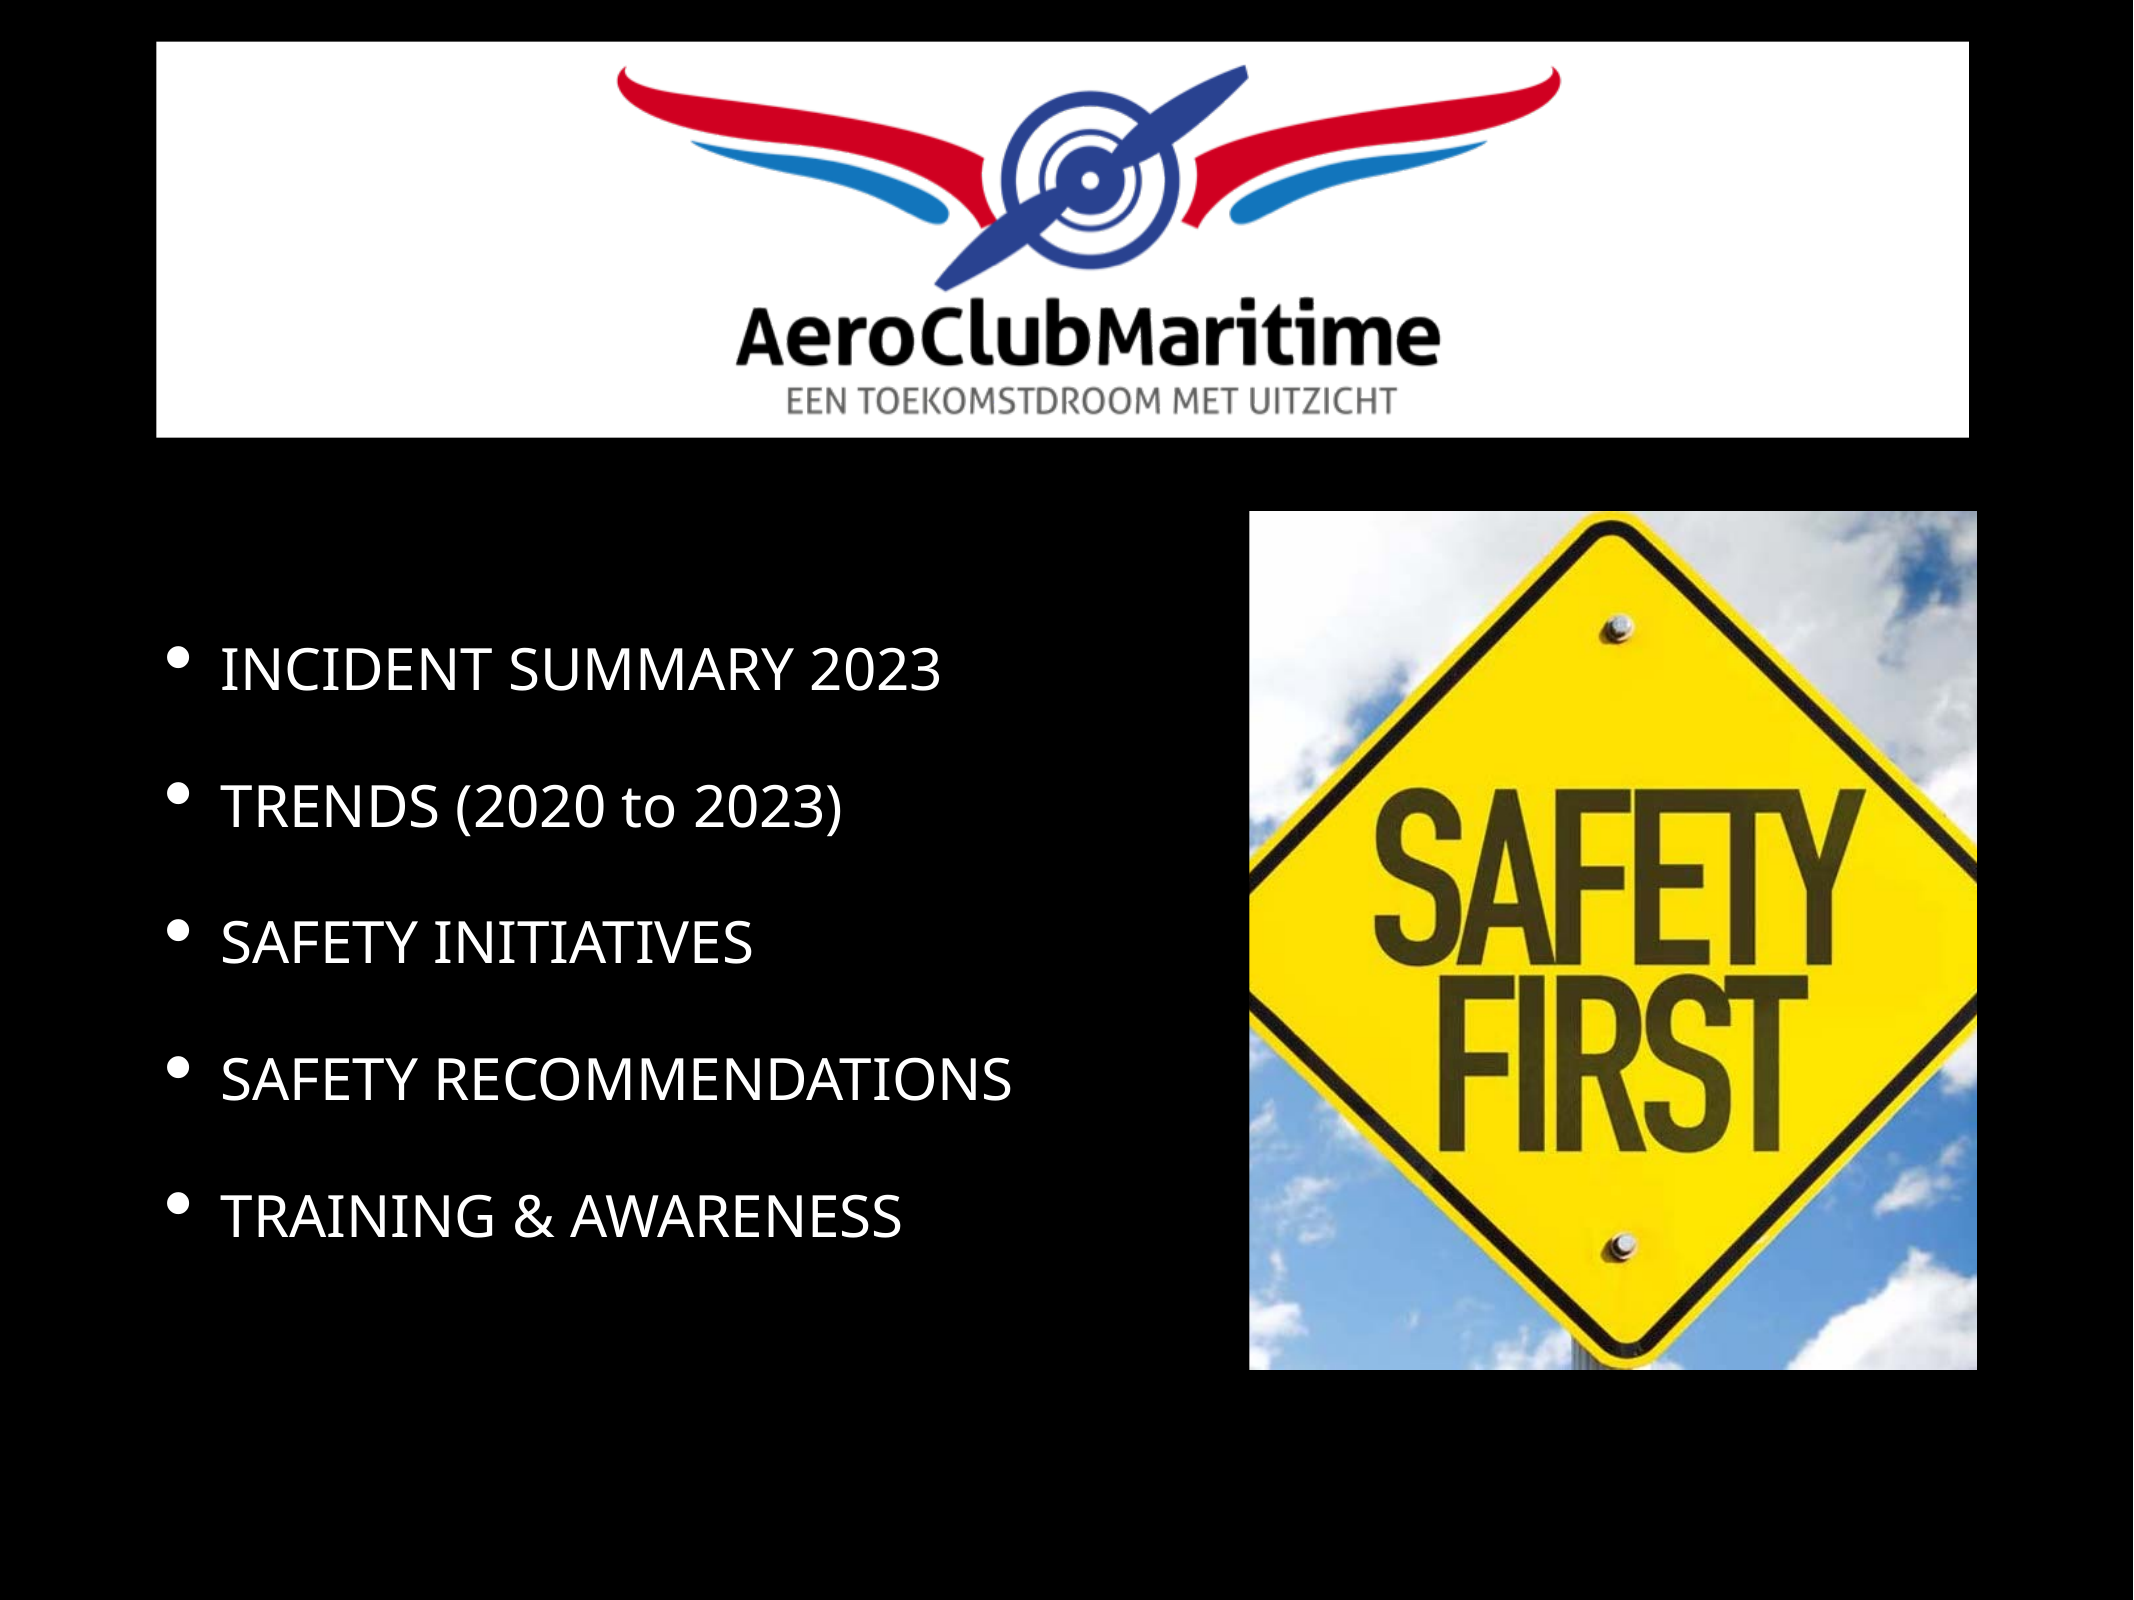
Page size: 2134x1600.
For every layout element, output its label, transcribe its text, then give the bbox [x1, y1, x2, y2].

title [155, 41, 1970, 439]
list INCIDENT SUMMARY 2023 TRENDS (2020 to 2023) SAFETY INITIATIVES SAFETY RECOMMENDATIONS TRAINING & AWARENESS [155, 424, 1326, 1457]
picture [614, 63, 1564, 416]
picture [1249, 511, 1978, 1370]
